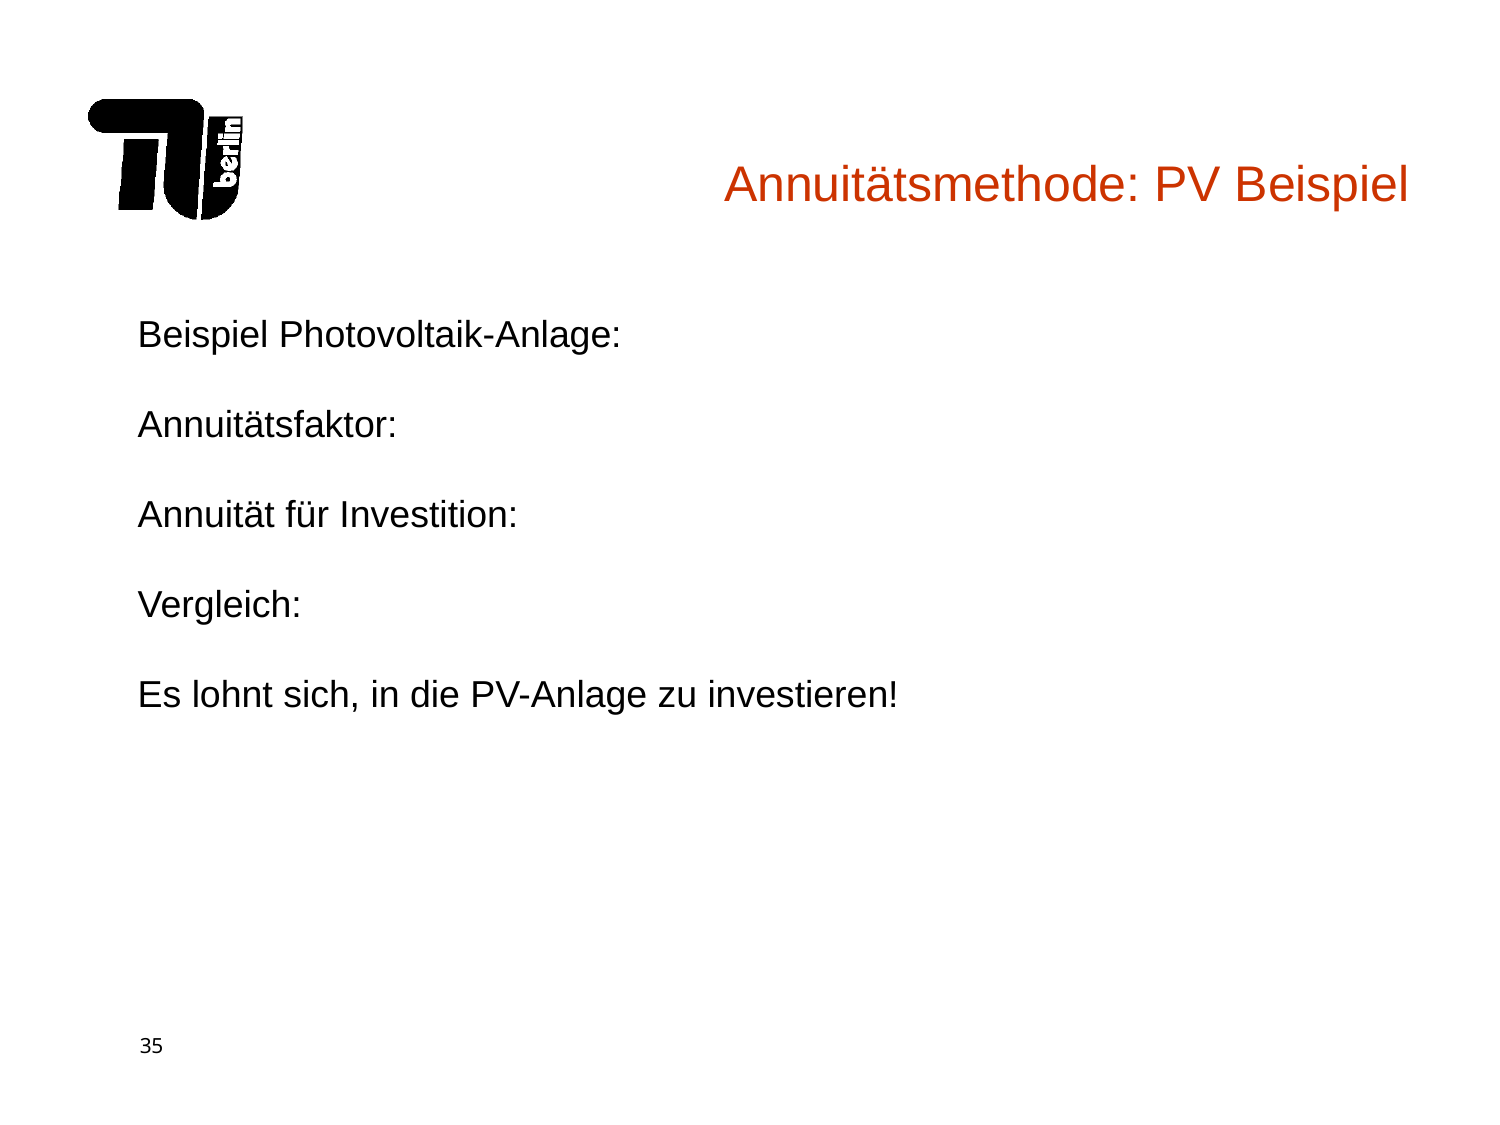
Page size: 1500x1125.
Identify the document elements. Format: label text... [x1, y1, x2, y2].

title Annuitätsmethode: PV Beispiel [312, 62, 1425, 220]
picture [88, 99, 243, 220]
